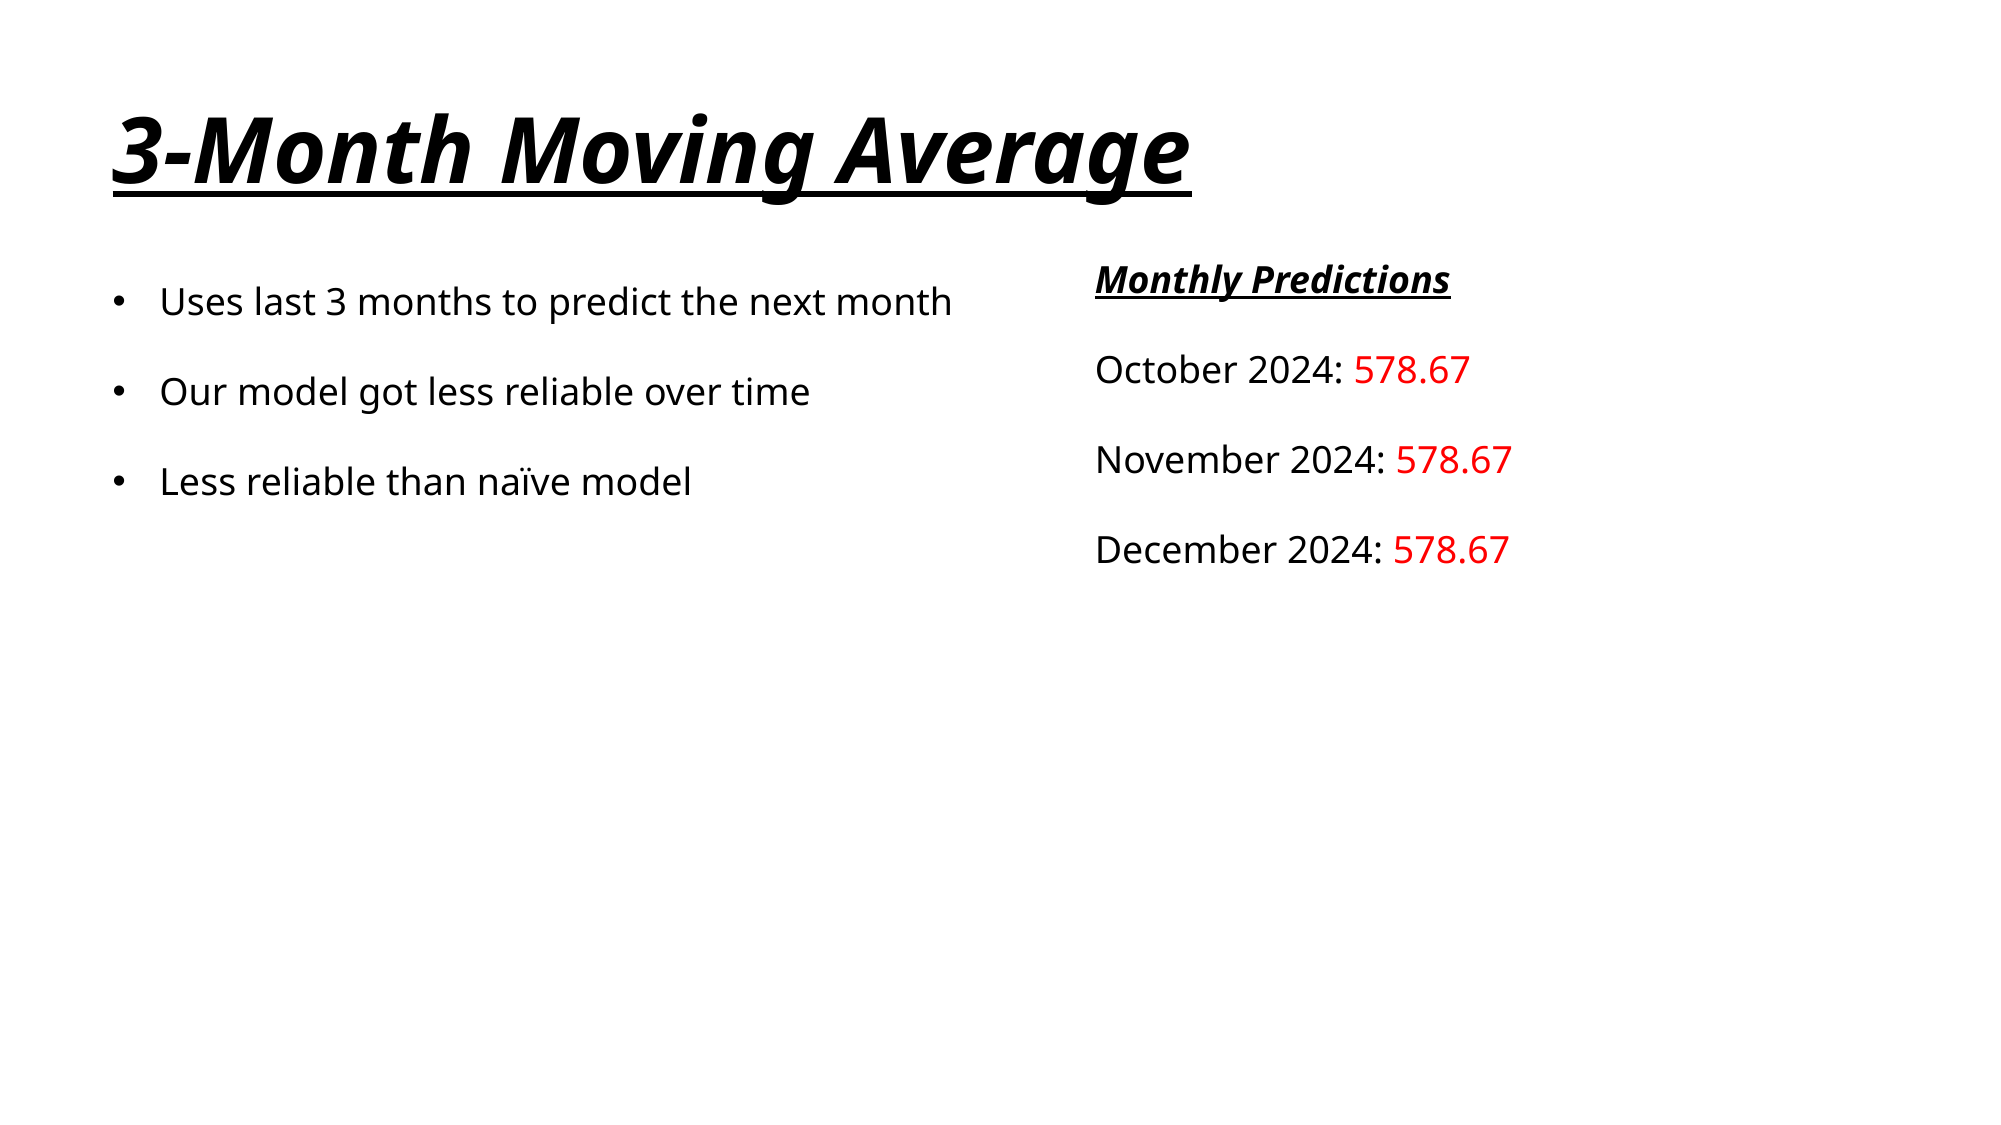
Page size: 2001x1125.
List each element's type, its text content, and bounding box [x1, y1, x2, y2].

text_box Monthly Predictions October 2024: 578.67 November 2024: 578.67 December 2024: 578.67 [1079, 248, 1841, 578]
title 3-Month Moving Average [97, 84, 1823, 225]
text_box Uses last 3 months to predict the next month Our model got less reliable over time Less reliable than naïve model [97, 270, 1080, 511]
